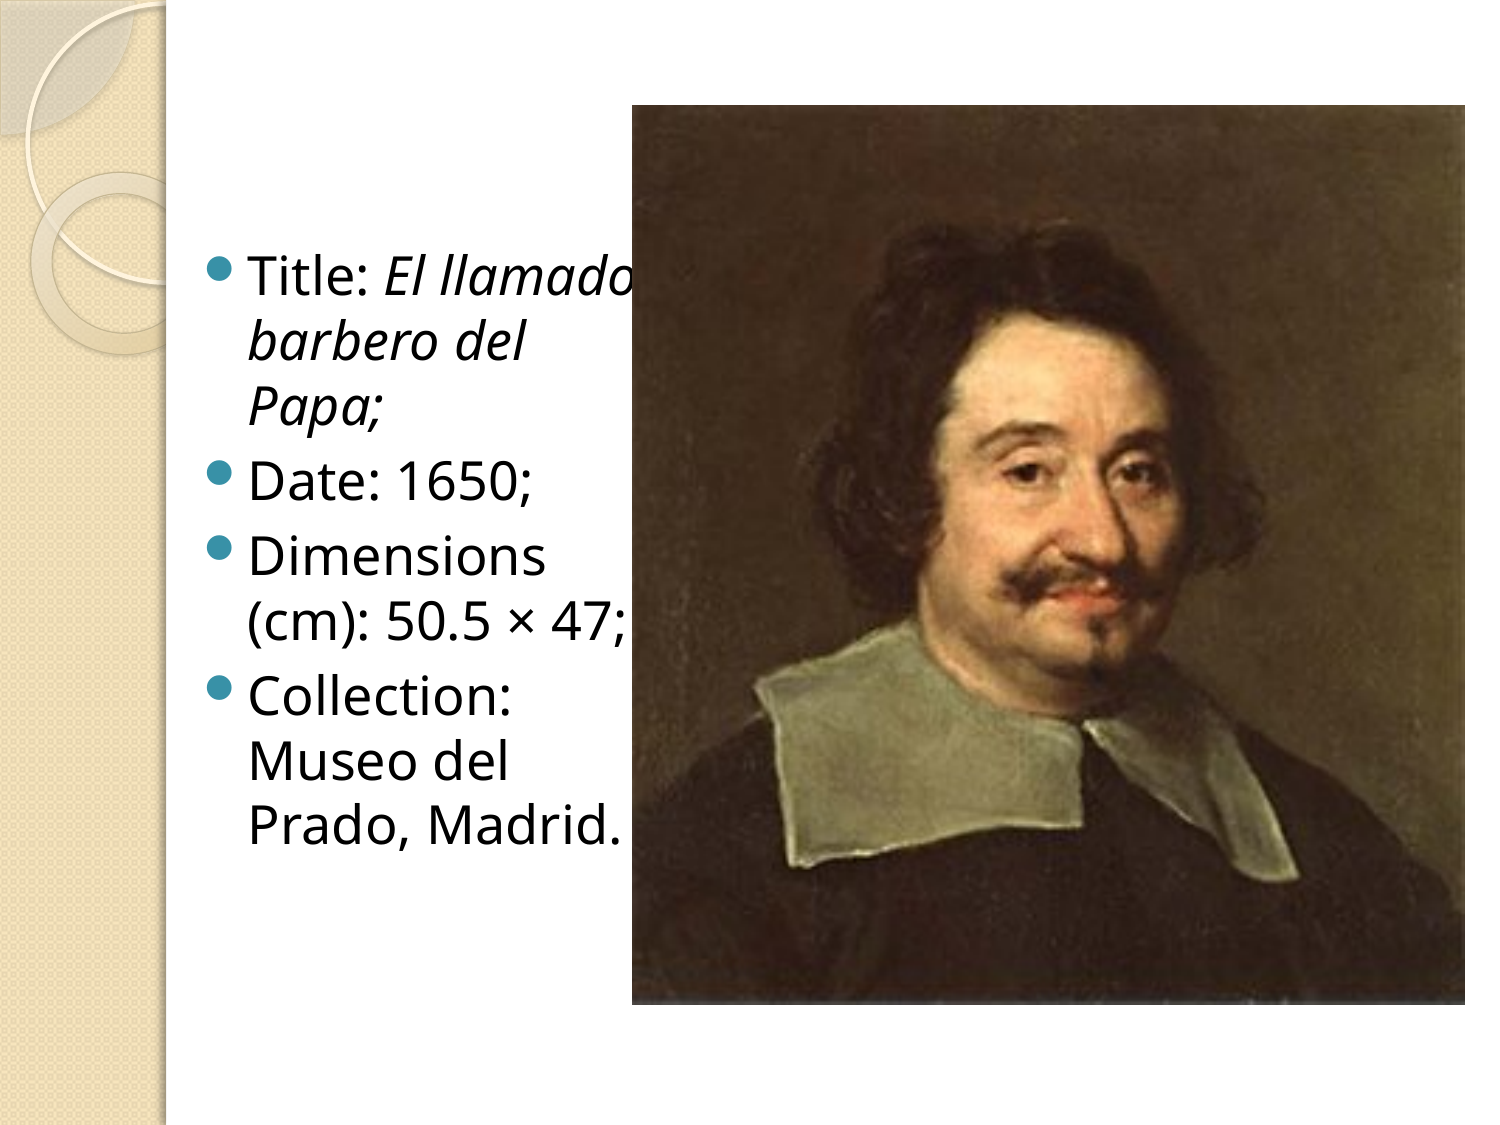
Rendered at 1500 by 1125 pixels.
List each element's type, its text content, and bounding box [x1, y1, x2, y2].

list Title: El llamado barbero del Papa; Date: 1650; Dimensions (cm): 50.5 × 47; Collection: Museo del Prado, Madrid. [175, 234, 625, 947]
picture [632, 105, 1466, 1006]
